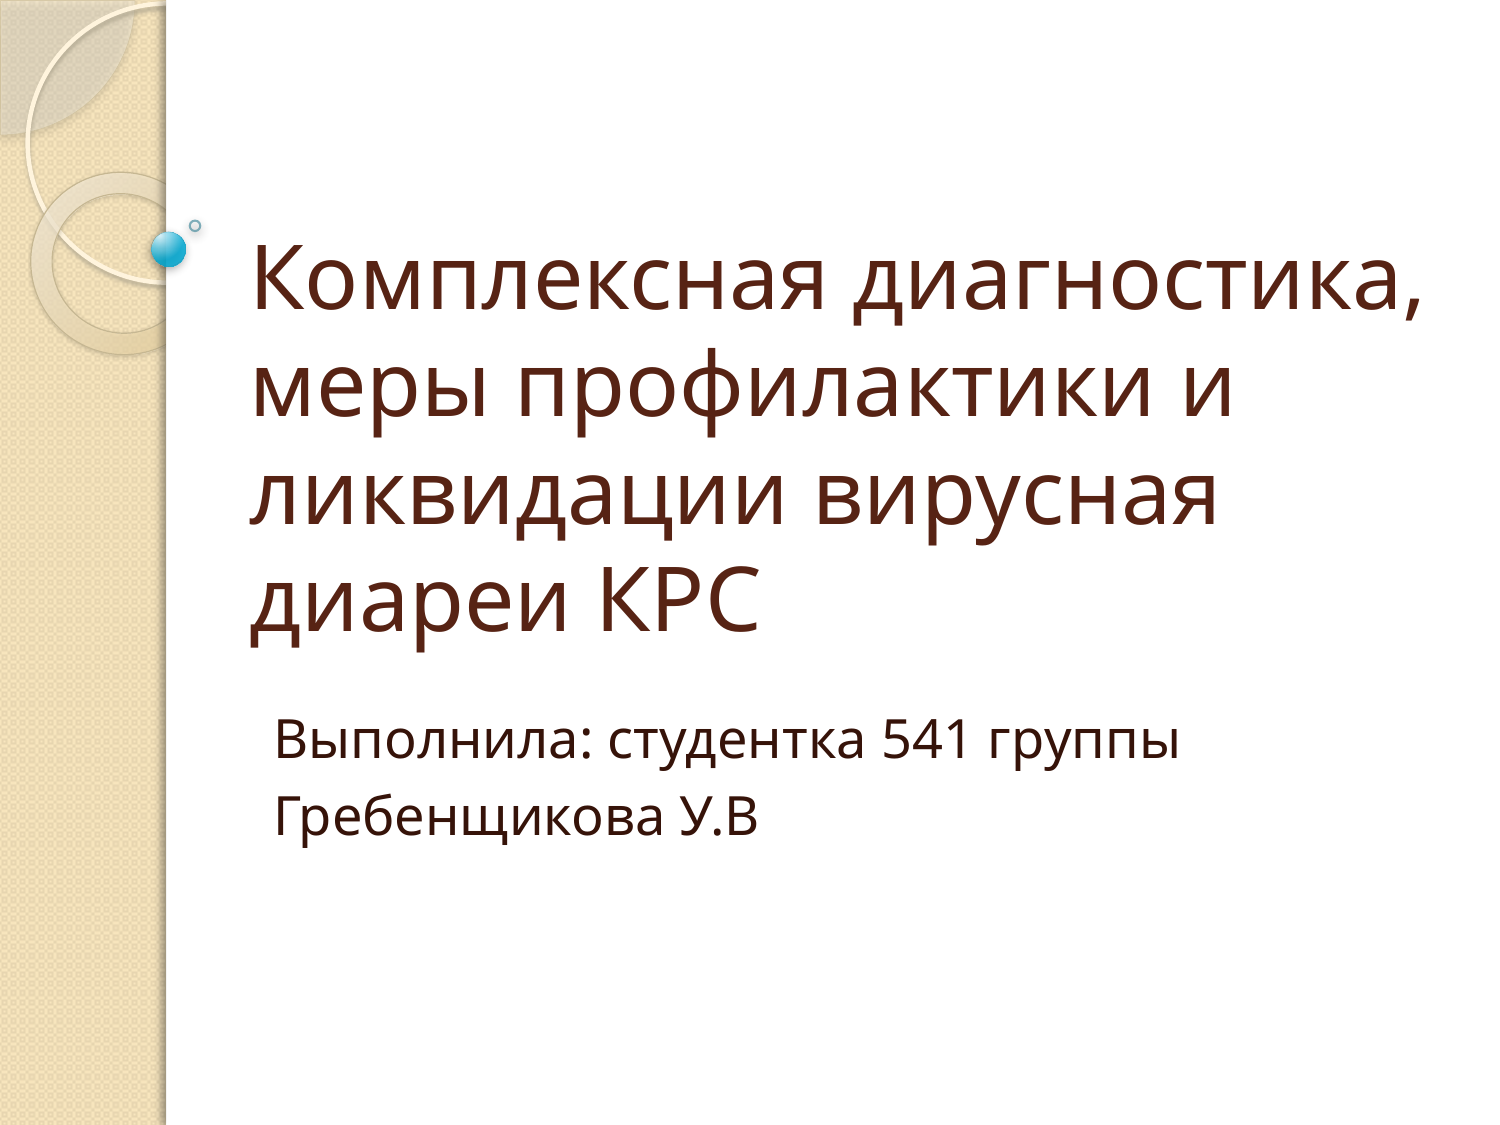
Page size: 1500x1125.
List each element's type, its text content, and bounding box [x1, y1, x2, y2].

subtitle Выполнила: студентка 541 группы Гребенщикова У.В [253, 704, 1469, 992]
title Комплексная диагностика, меры профилактики и ликвидации вирусная диареи КРС [234, 59, 1450, 657]
